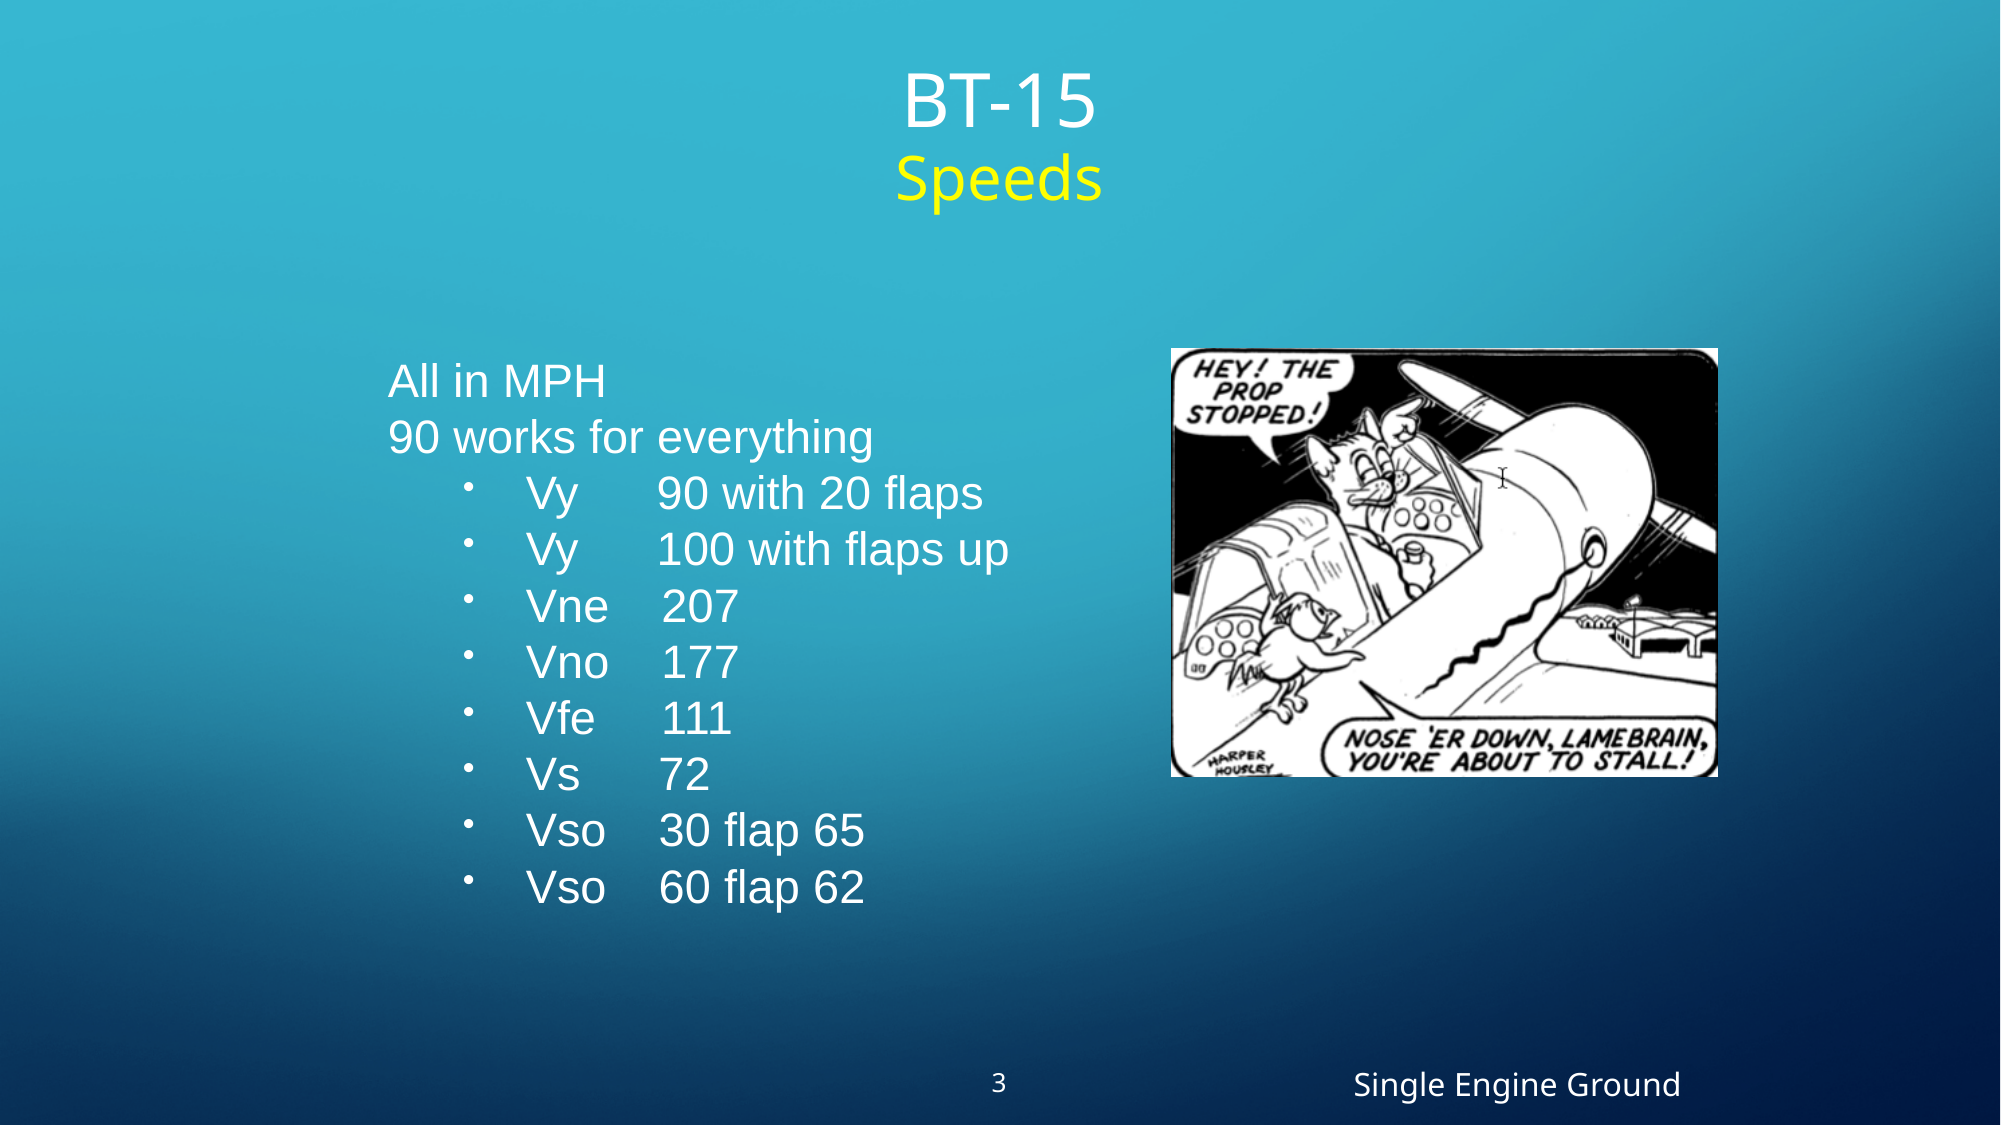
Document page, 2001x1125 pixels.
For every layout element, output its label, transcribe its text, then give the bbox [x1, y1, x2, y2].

title BT-15 [359, 20, 1640, 187]
picture [1171, 347, 1719, 777]
text_box All in MPH 90 works for everything Vy 90 with 20 flaps Vy 100 with flaps up Vne 207 Vno 177 Vfe 111 Vs 72 Vso 30 flap 65 Vso 60 flap 62 [381, 212, 1154, 1051]
text_box Single Engine Ground [1290, 1050, 1746, 1118]
text_box 3 [970, 1066, 1028, 1111]
text_box Speeds [887, 137, 1113, 213]
